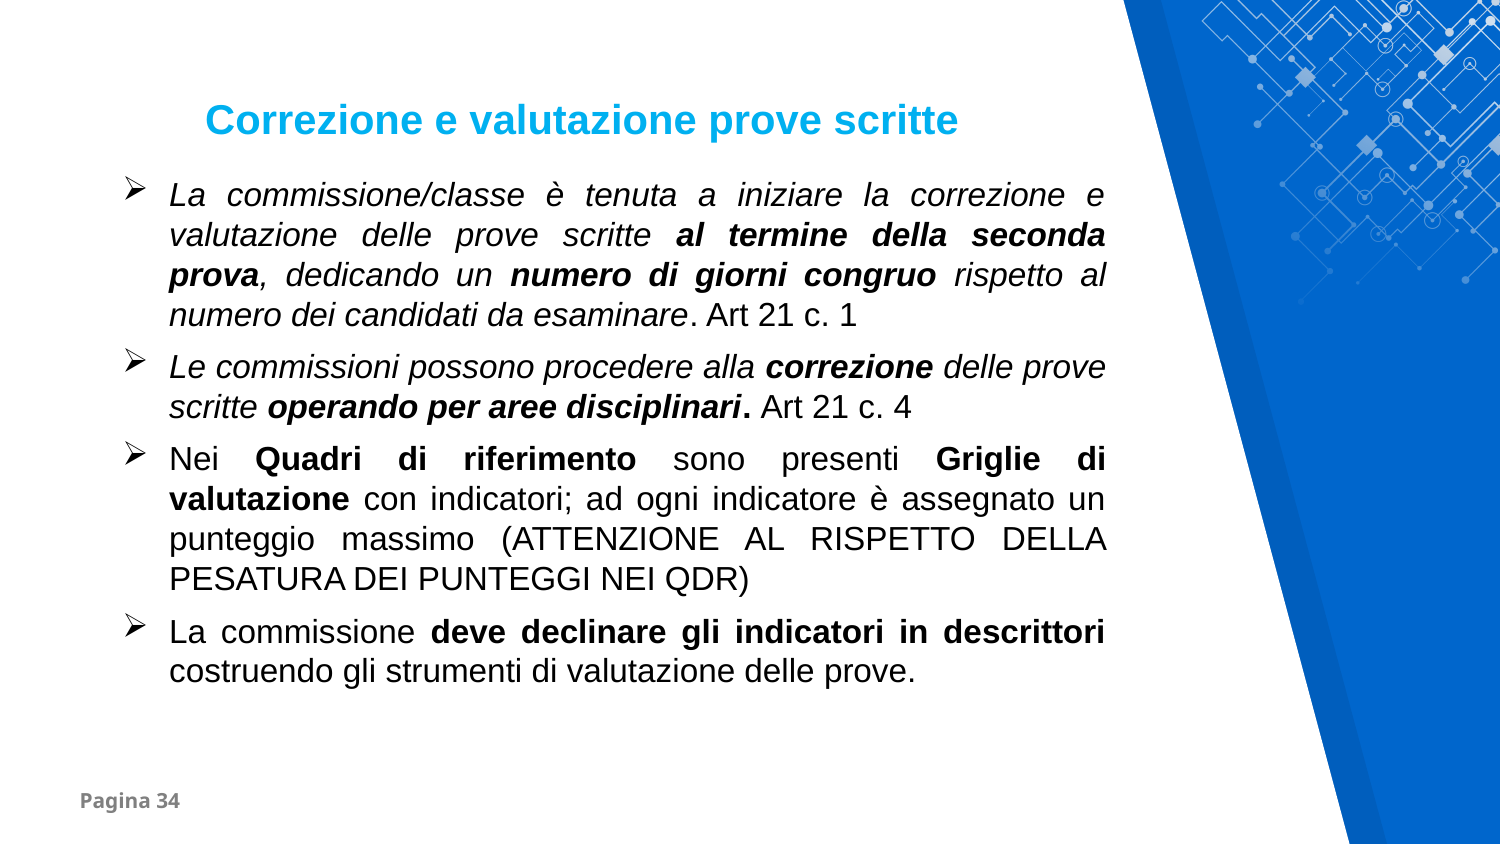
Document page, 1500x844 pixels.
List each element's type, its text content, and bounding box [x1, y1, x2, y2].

list Correzione e valutazione prove scritte [80, 77, 1084, 181]
picture [1017, 0, 1500, 341]
list La commissione/classe è tenuta a iniziare la correzione e valutazione delle prove scritte al termine della seconda prova, dedicando un numero di giorni congruo rispetto al numero dei candidati da esaminare. Art 21 c. 1 Le commissioni possono procedere alla correzione delle prove scritte operando per aree disciplinari. Art 21 c. 4 Nei Quadri di riferimento sono presenti Griglie di valutazione con indicatori; ad ogni indicatore è assegnato un punteggio massimo (ATTENZIONE AL RISPETTO DELLA PESATURA DEI PUNTEGGI NEI QDR) La commissione deve declinare gli indicatori in descrittori costruendo gli strumenti di valutazione delle prove. [107, 157, 1122, 735]
